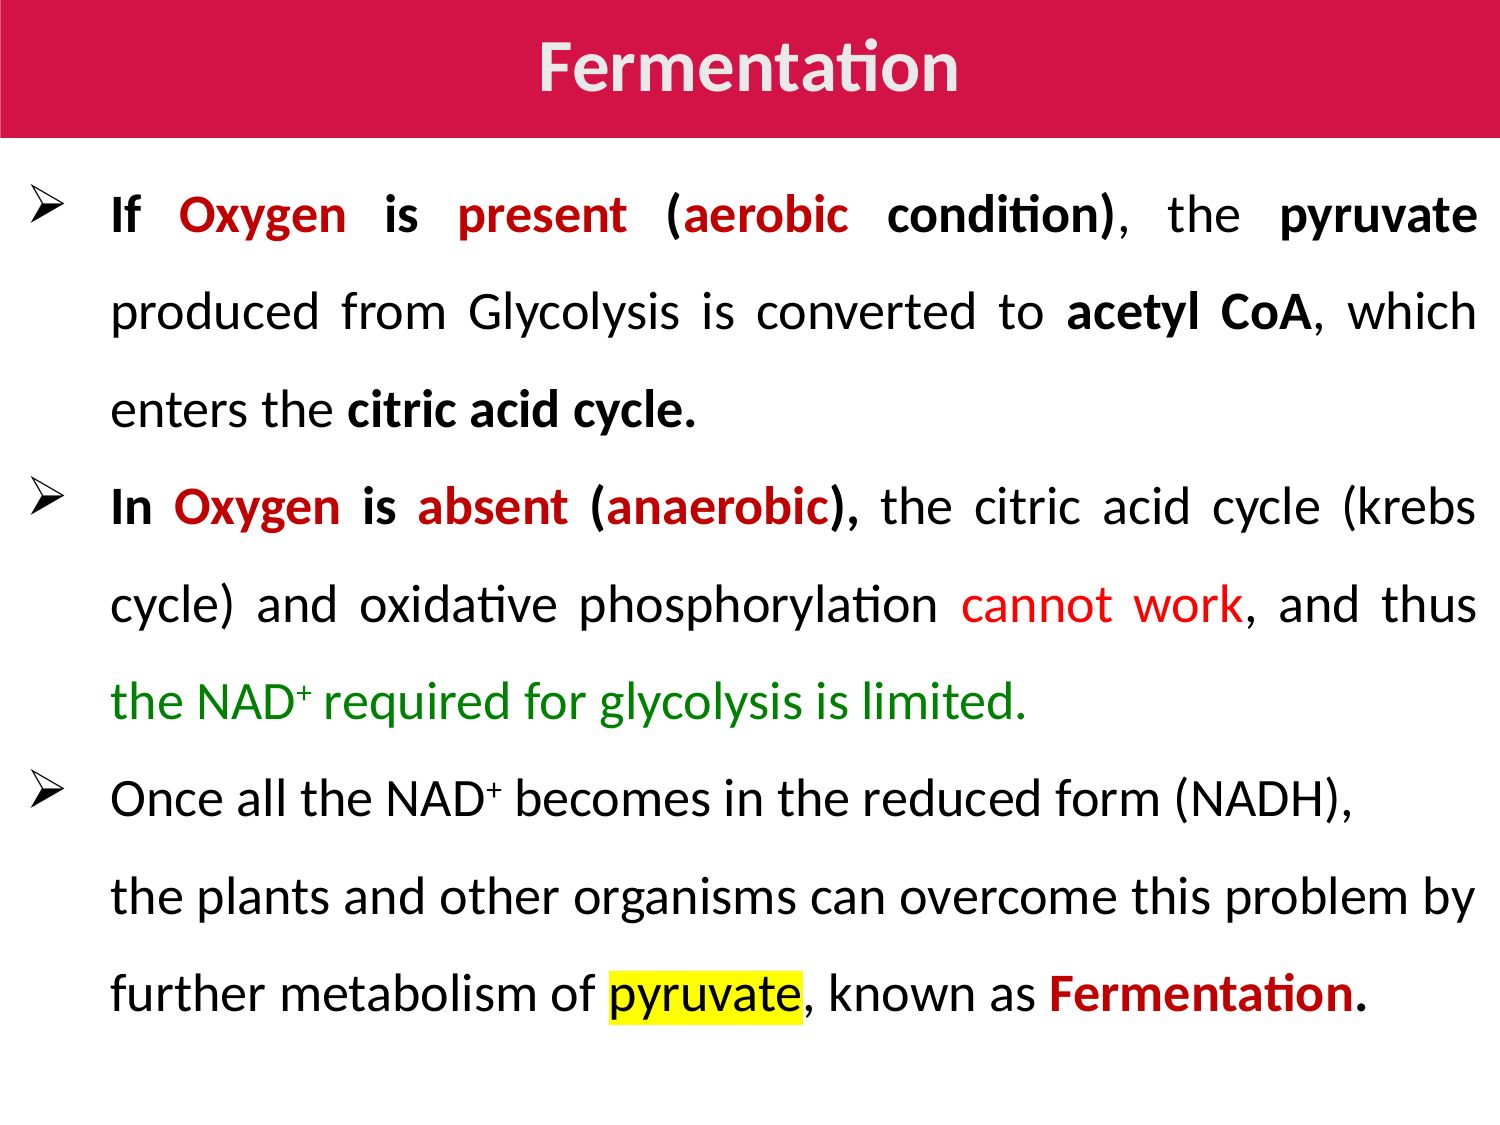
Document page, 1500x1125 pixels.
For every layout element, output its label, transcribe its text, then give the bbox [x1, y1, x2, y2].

picture [0, 0, 1500, 138]
text_box If Oxygen is present (aerobic condition), the pyruvate produced from Glycolysis is converted to acetyl CoA, which enters the citric acid cycle. In Oxygen is absent (anaerobic), the citric acid cycle (krebs cycle) and oxidative phosphorylation cannot work, and thus the NAD+ required for glycolysis is limited. Once all the NAD+ becomes in the reduced form (NADH), the plants and other organisms can overcome this problem by further metabolism of pyruvate, known as Fermentation. [11, 138, 1494, 1030]
